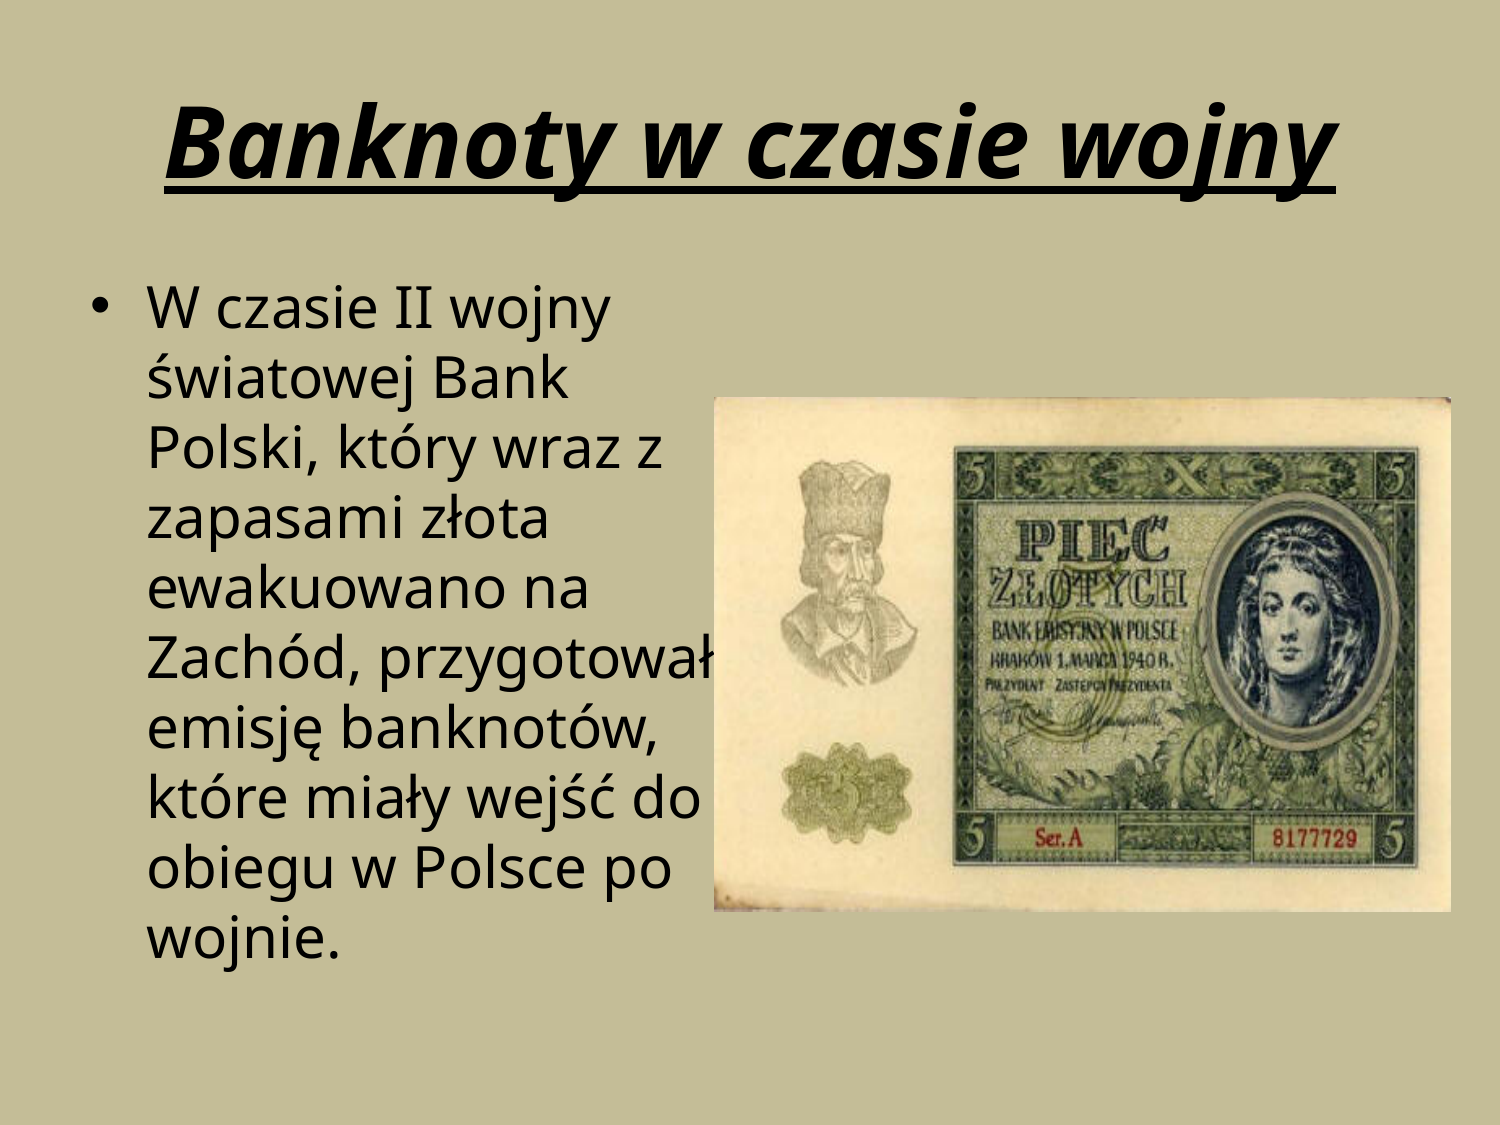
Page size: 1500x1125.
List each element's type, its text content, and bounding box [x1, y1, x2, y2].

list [714, 396, 1452, 913]
list W czasie II wojny światowej Bank Polski, który wraz z zapasami złota ewakuowano na Zachód, przygotował emisję banknotów, które miały wejść do obiegu w Polsce po wojnie. [75, 262, 738, 1005]
title Banknoty w czasie wojny [75, 45, 1425, 233]
